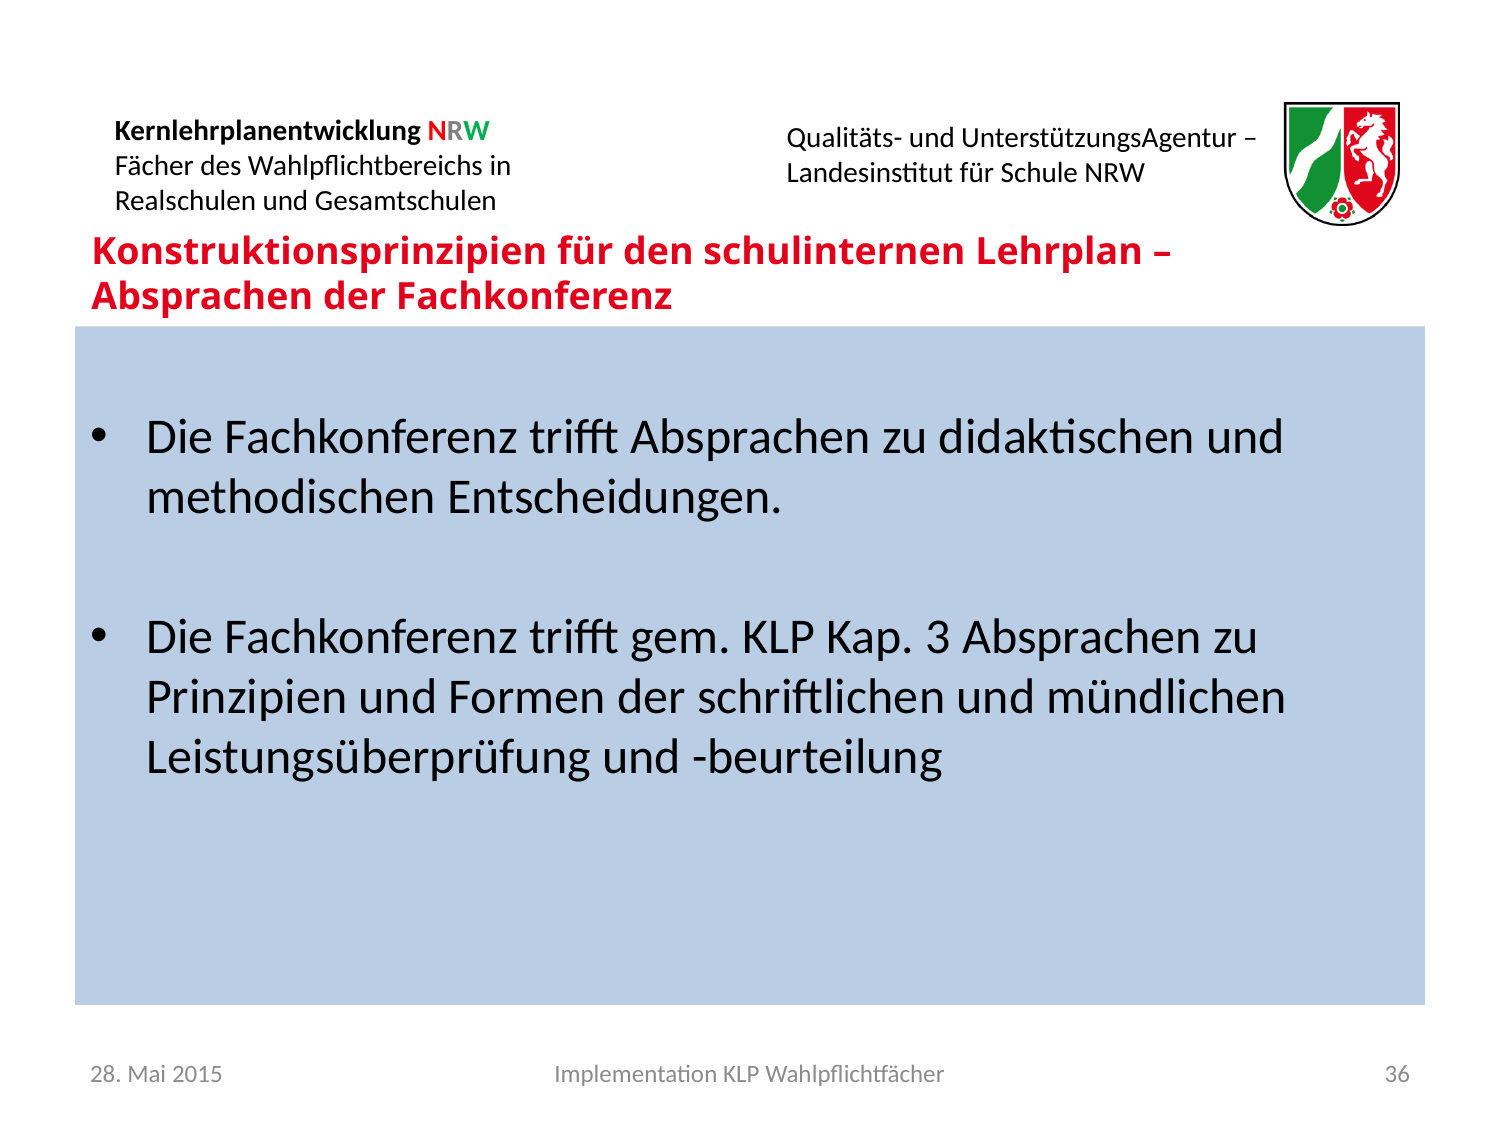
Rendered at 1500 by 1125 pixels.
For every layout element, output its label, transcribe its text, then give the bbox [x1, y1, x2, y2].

footer Implementation KLP Wahlpflichtfächer [512, 1042, 988, 1103]
list Die Fachkonferenz trifft Absprachen zu didaktischen und methodischen Entscheidungen. Die Fachkonferenz trifft gem. KLP Kap. 3 Absprachen zu Prinzipien und Formen der schriftlichen und mündlichen Leistungsüberprüfung und -beurteilung [75, 326, 1425, 1005]
picture [1281, 102, 1400, 219]
slide_number 36 [1074, 1042, 1425, 1103]
title Konstruktionsprinzipien für den schulinternen Lehrplan – Absprachen der Fachkonferenz [76, 219, 1424, 327]
slide_number 28. Mai 2015 [75, 1042, 425, 1103]
